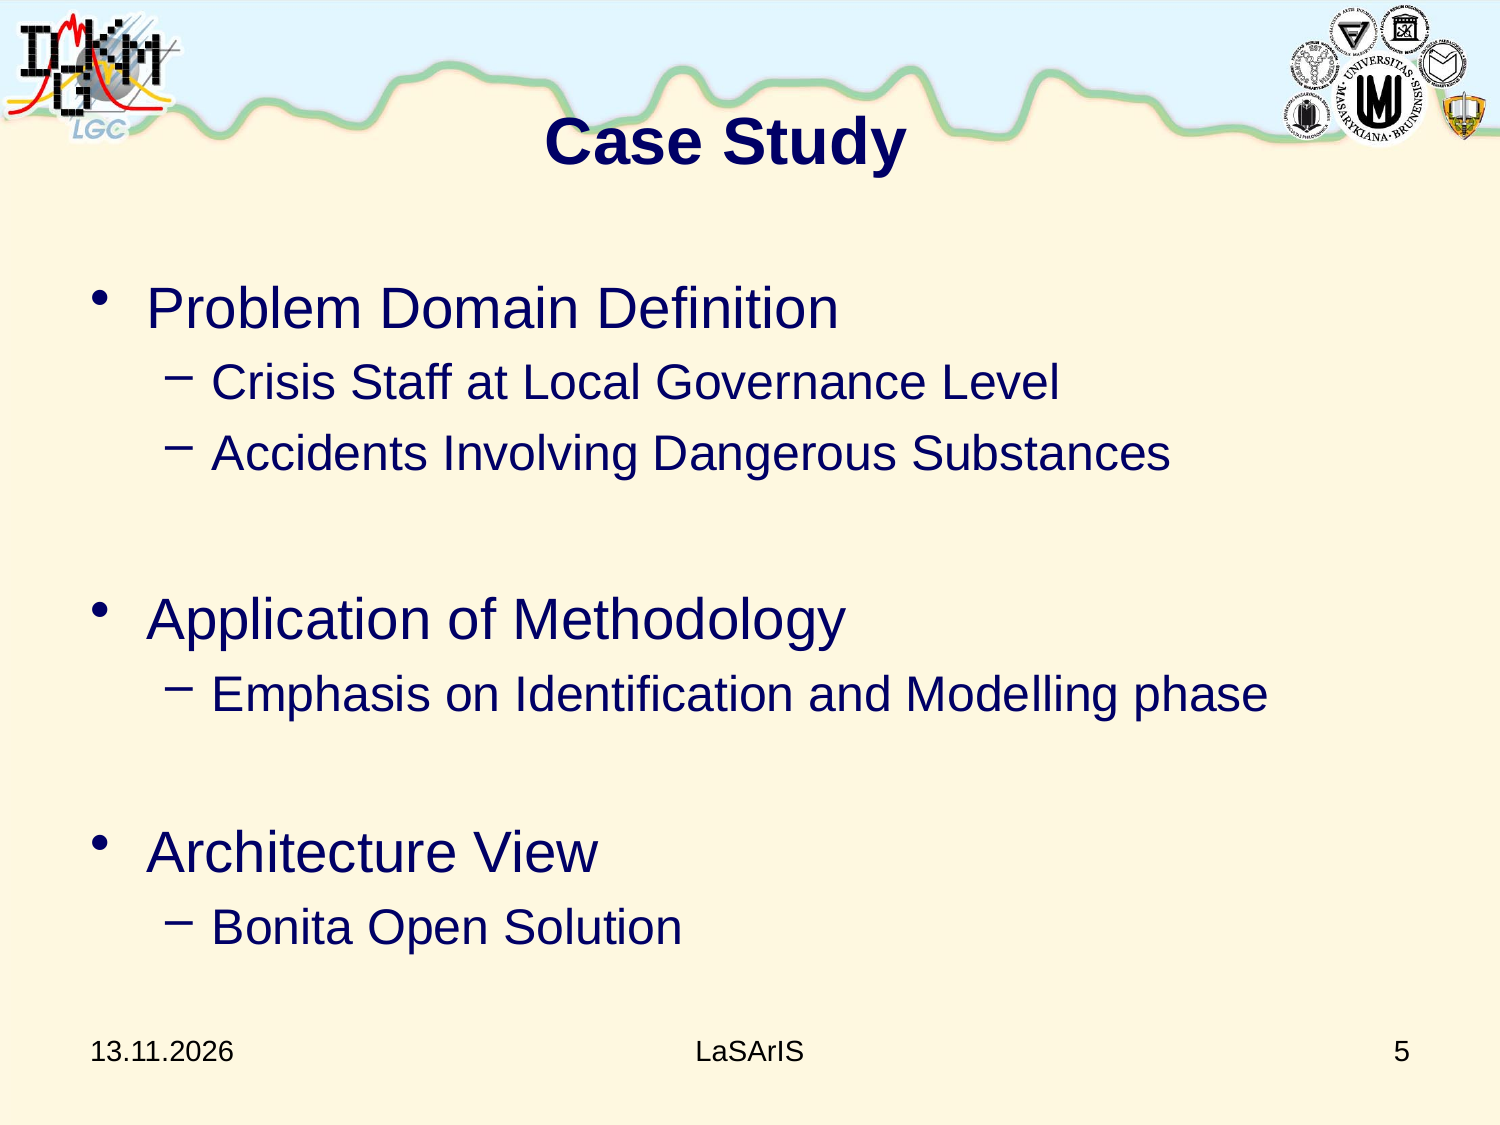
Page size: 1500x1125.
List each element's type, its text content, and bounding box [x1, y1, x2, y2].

list Problem Domain Definition Crisis Staff at Local Governance Level Accidents Involving Dangerous Substances Application of Methodology Emphasis on Identification and Modelling phase Architecture View Bonita Open Solution [74, 262, 1426, 1006]
slide_number 5 [1074, 1024, 1426, 1103]
picture [0, 0, 1500, 1125]
footer LaSArIS [512, 1024, 988, 1103]
title Case Study [194, 42, 1258, 233]
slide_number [74, 1024, 426, 1103]
